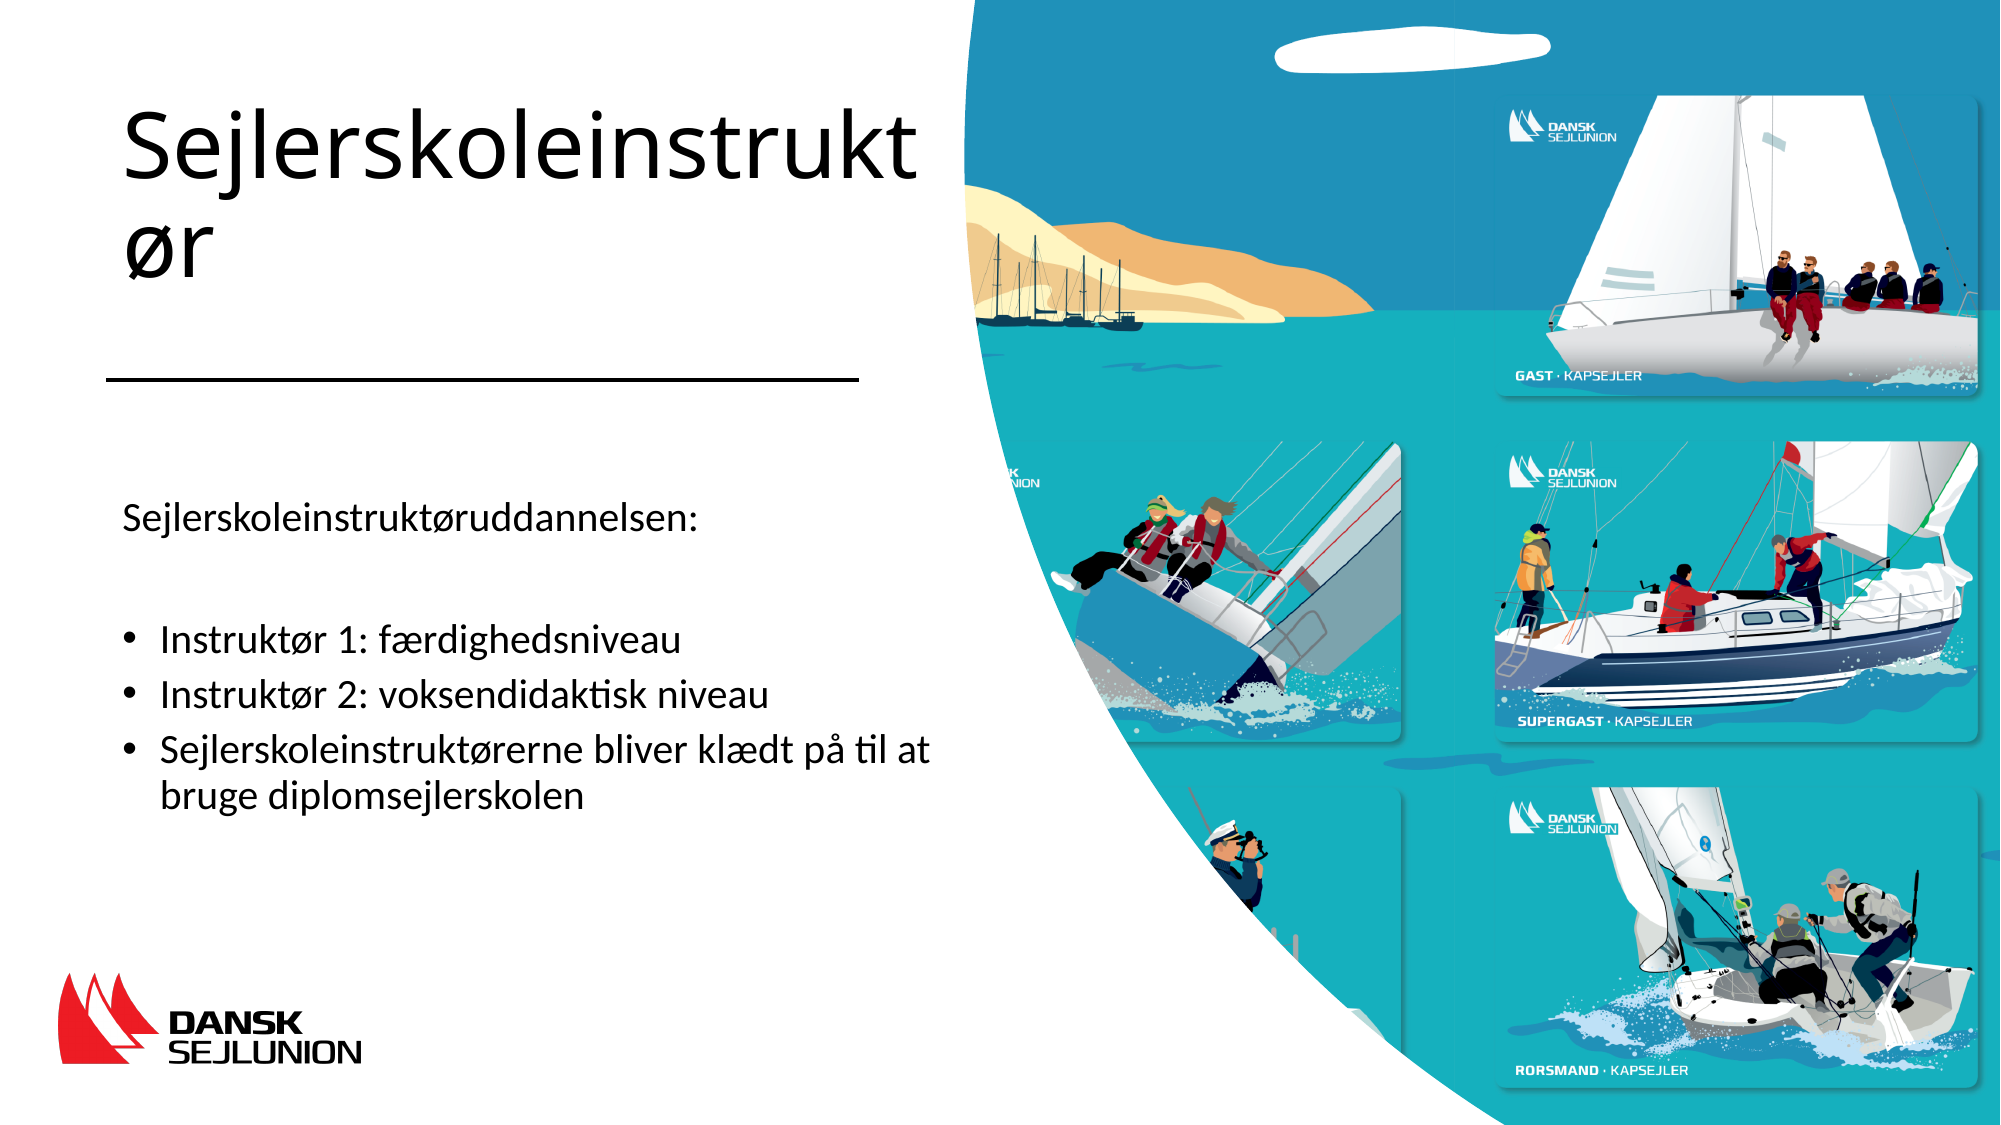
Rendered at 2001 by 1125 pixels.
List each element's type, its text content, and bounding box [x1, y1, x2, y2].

title Sejlerskoleinstruktør [107, 59, 948, 338]
list Sejlerskoleinstruktøruddannelsen: Instruktør 1: færdighedsniveau Instruktør 2: voksendidaktisk niveau Sejlerskoleinstruktørerne bliver klædt på til at bruge diplomsejlerskolen [107, 422, 948, 991]
picture [964, 0, 2000, 1125]
picture [54, 971, 365, 1065]
